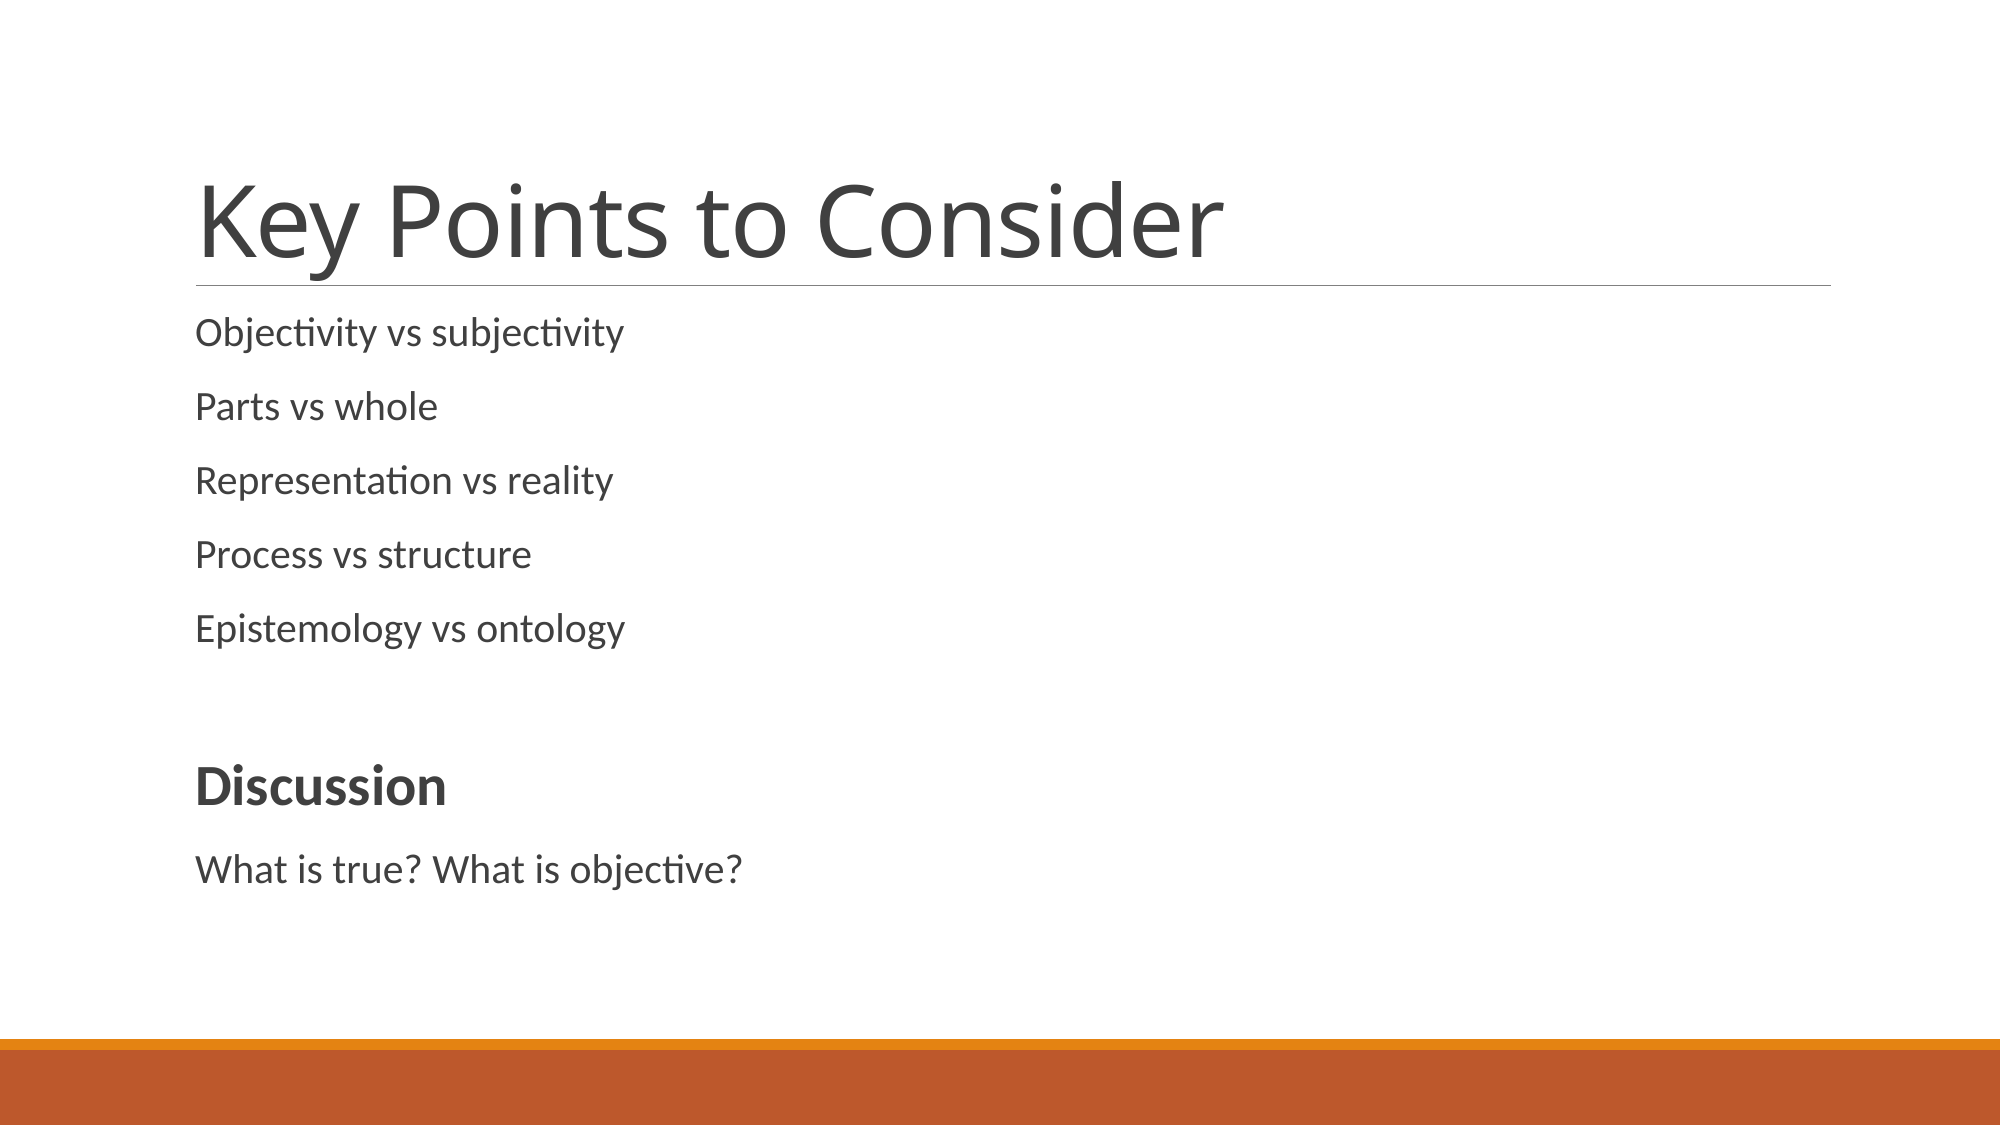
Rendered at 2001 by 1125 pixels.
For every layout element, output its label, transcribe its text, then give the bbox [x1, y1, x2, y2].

title Key Points to Consider [180, 47, 1830, 285]
list Objectivity vs subjectivity Parts vs whole Representation vs reality Process vs structure Epistemology vs ontology Discussion What is true? What is objective? [180, 302, 1830, 963]
